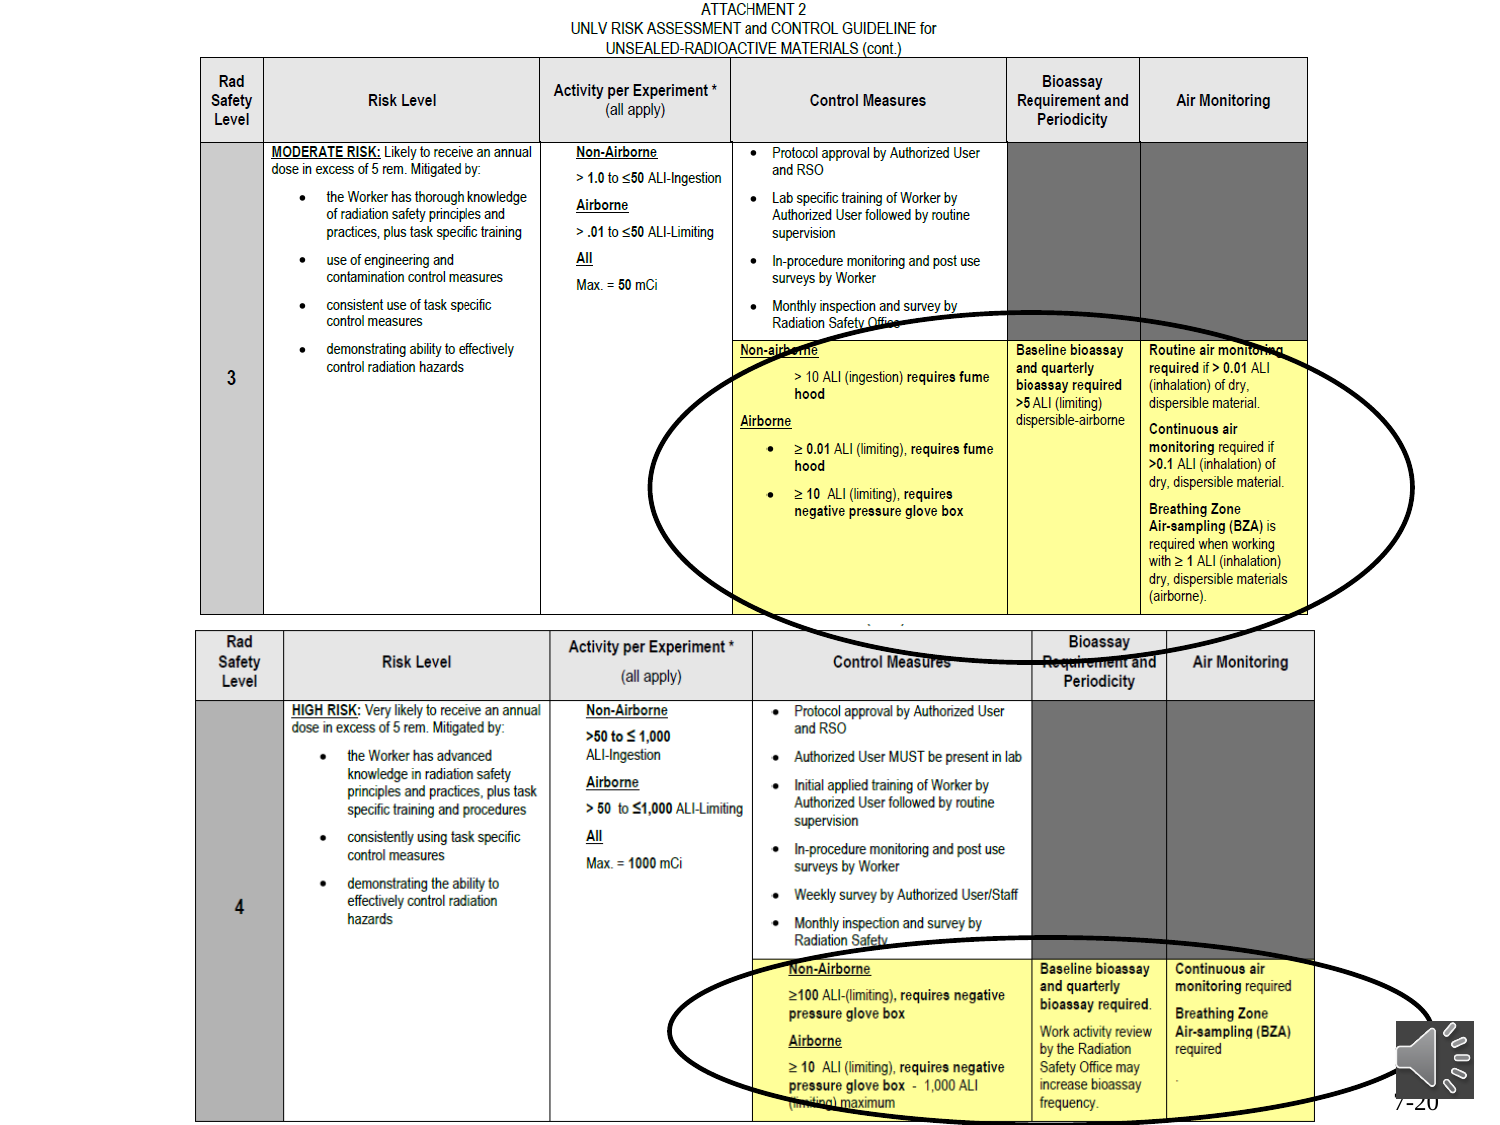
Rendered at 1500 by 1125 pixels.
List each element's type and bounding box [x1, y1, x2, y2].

picture [1394, 1019, 1476, 1101]
text_box [1317, 371, 1413, 604]
text_box [1322, 965, 1429, 1098]
picture [183, 0, 1318, 1125]
